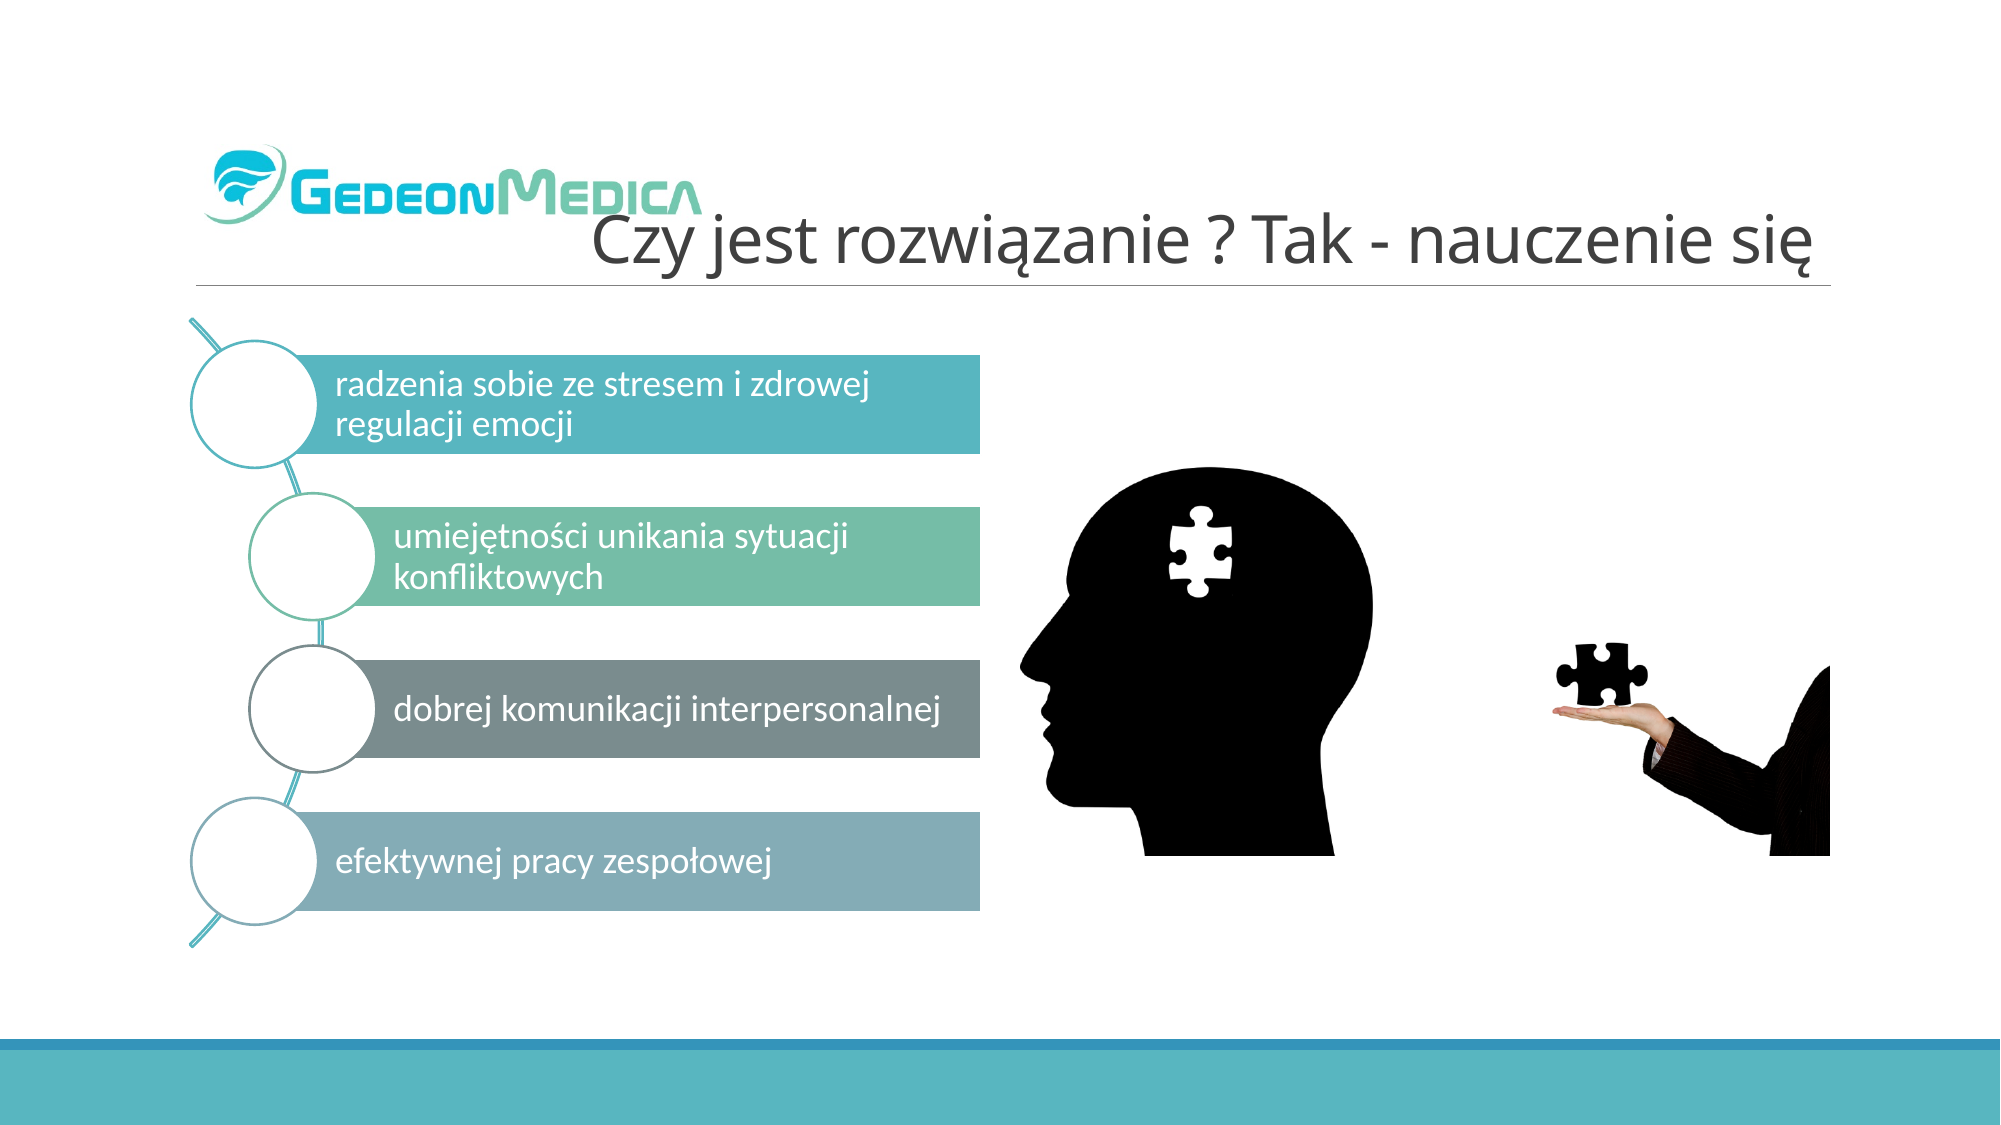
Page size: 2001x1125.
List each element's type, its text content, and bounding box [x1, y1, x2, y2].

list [1019, 409, 1831, 857]
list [179, 302, 991, 964]
title Czy jest rozwiązanie ? Tak - nauczenie się [180, 47, 1830, 285]
